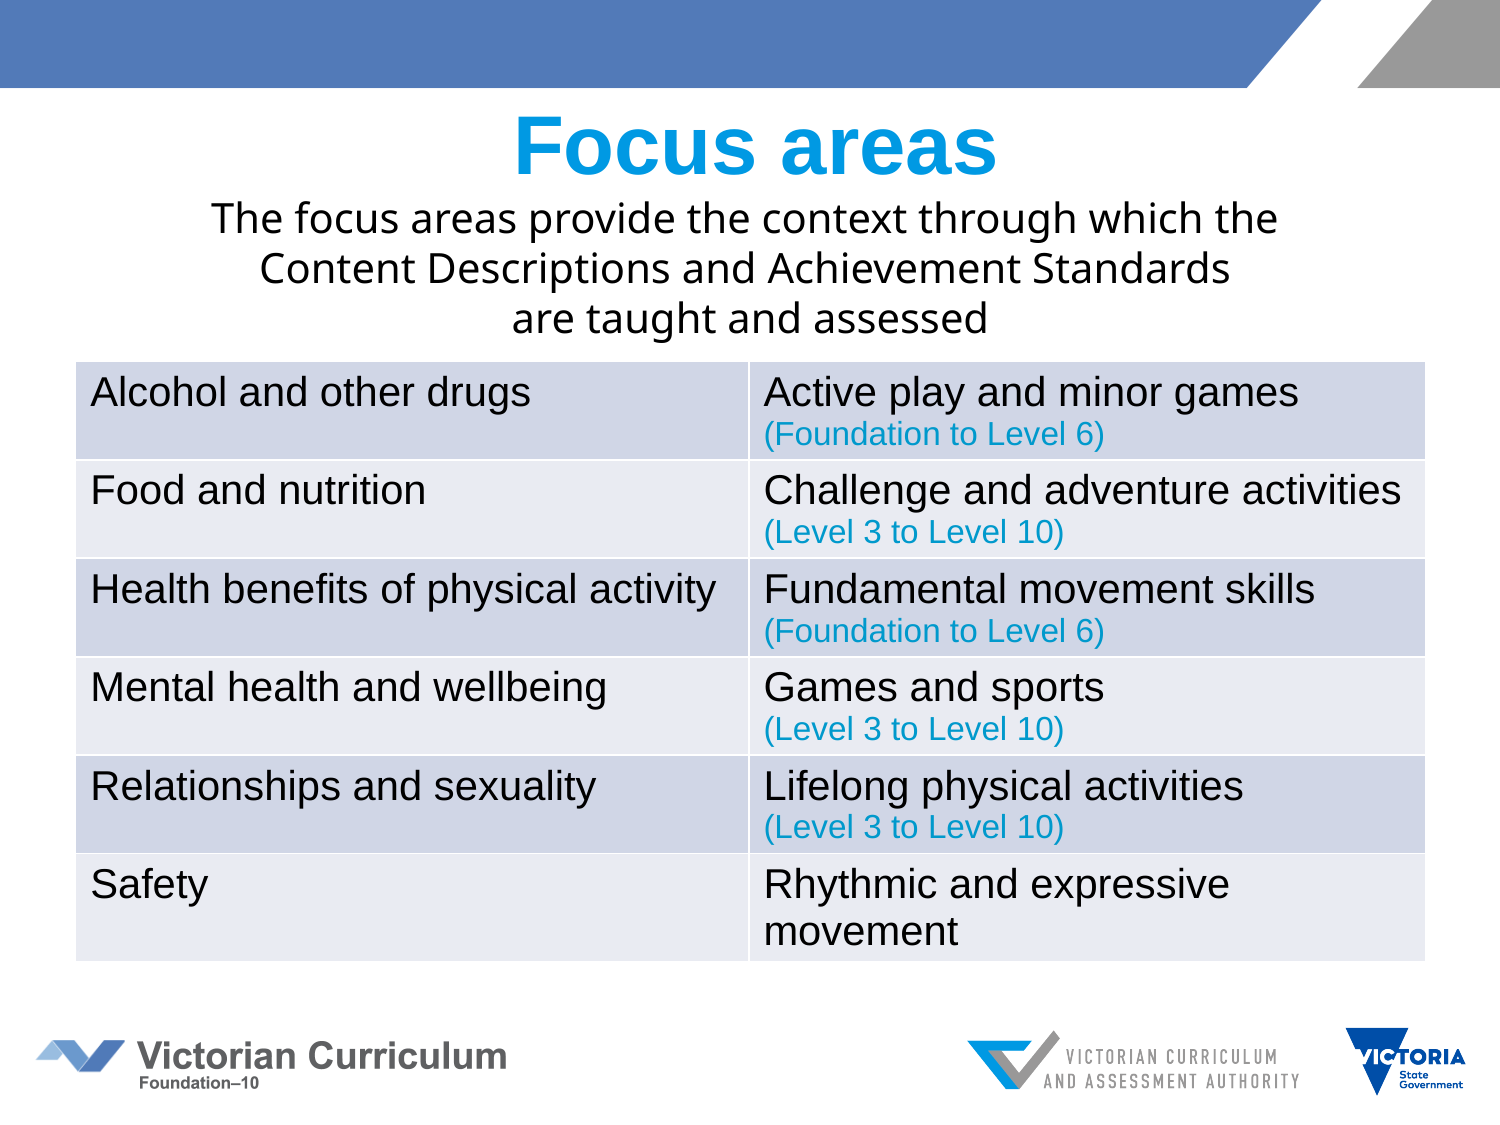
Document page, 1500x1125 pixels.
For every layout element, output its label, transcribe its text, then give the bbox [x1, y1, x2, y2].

table_cell Food and nutrition [76, 461, 748, 557]
table_header Active play and minor games (Foundation to Level 6) [750, 362, 1425, 459]
table_cell Health benefits of physical activity [76, 559, 748, 656]
table_cell Mental health and wellbeing [76, 658, 748, 754]
text_box The focus areas provide the context through which the Content Descriptions and Achievement Standards are taught and assessed [47, 184, 1454, 350]
table_cell Fundamental movement skills (Foundation to Level 6) [750, 559, 1425, 656]
table_cell Lifelong physical activities (Level 3 to Level 10) [750, 756, 1425, 853]
table_cell Games and sports (Level 3 to Level 10) [750, 658, 1425, 754]
table_cell Rhythmic and expressive movement [750, 854, 1425, 961]
table_cell Challenge and adventure activities (Level 3 to Level 10) [750, 461, 1425, 557]
table_cell Relationships and sexuality [76, 756, 748, 853]
picture [0, 0, 1500, 1125]
title Focus areas [118, 74, 1394, 184]
table_cell Safety [76, 854, 748, 961]
table_header Alcohol and other drugs [76, 362, 748, 459]
